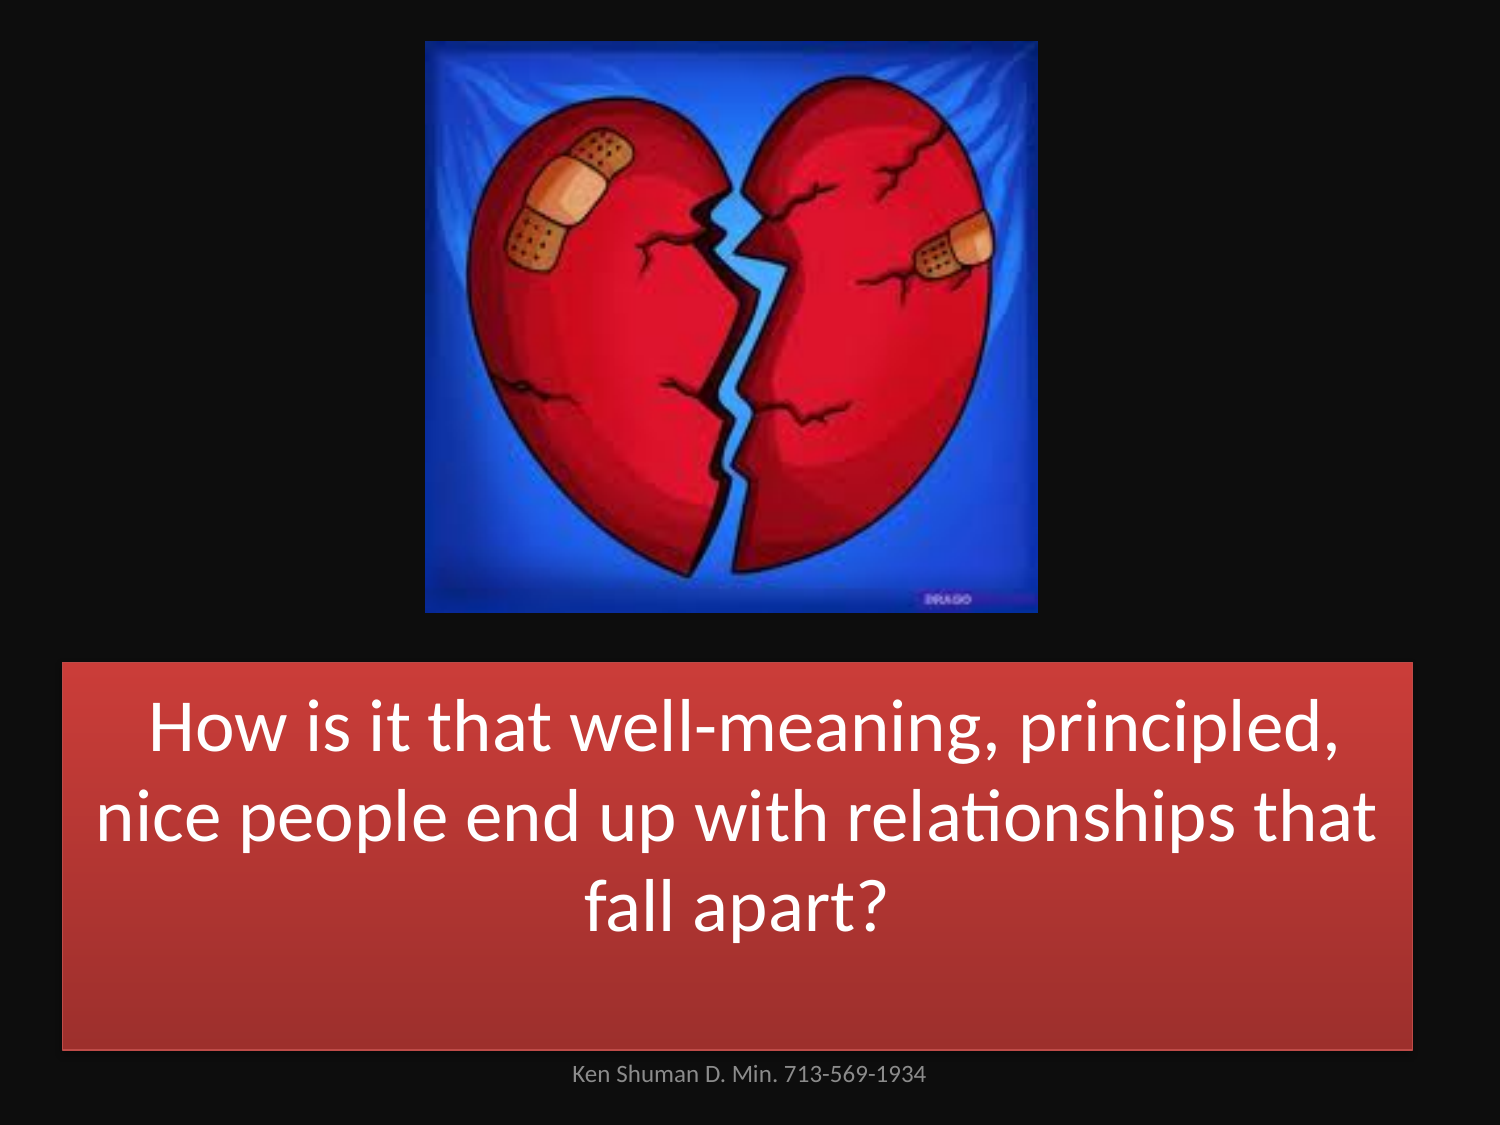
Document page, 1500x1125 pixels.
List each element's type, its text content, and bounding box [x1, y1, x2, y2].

title How is it that well-meaning, principled, nice people end up with relationships that fall apart? [62, 662, 1413, 1051]
footer Ken Shuman D. Min. 713-569-1934 [512, 1042, 988, 1103]
picture [424, 41, 1038, 613]
